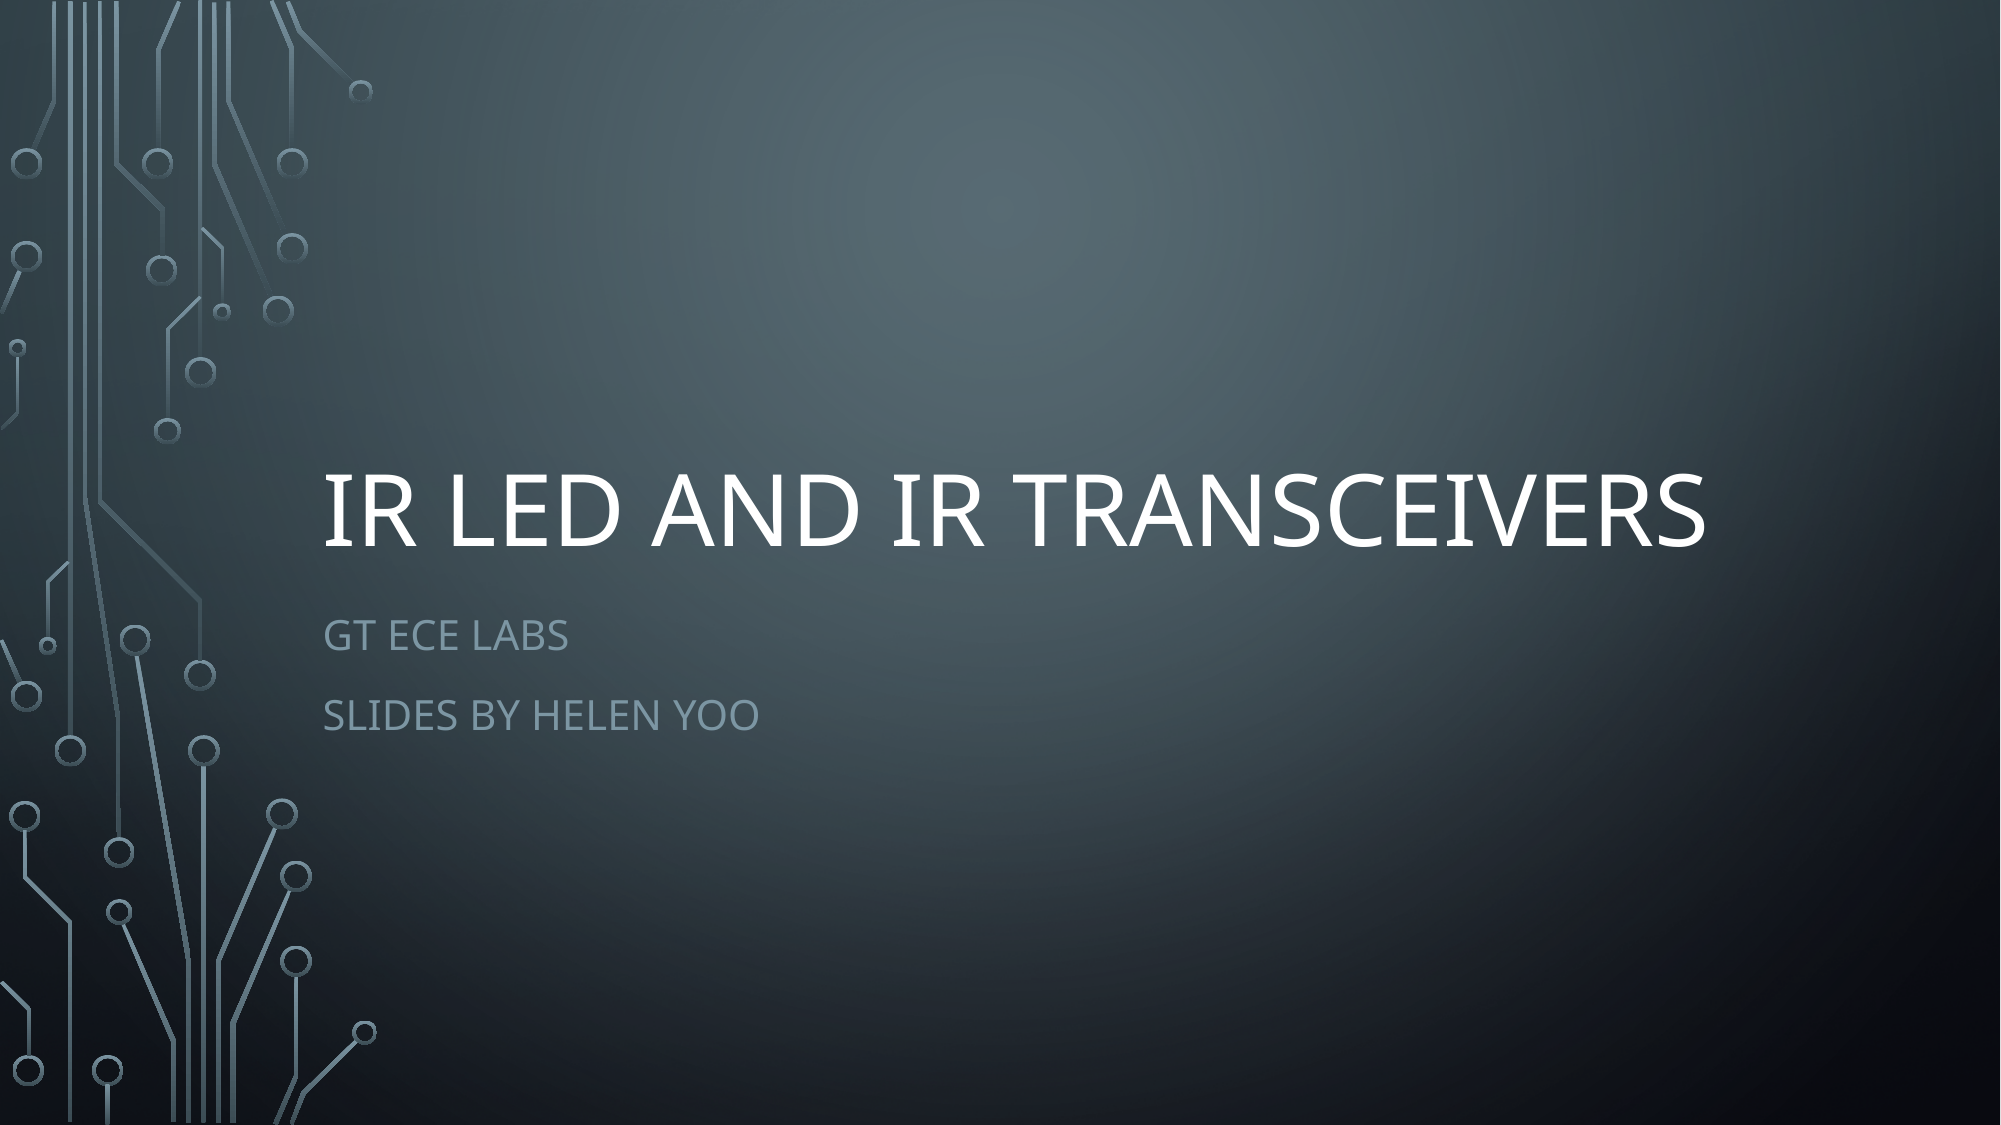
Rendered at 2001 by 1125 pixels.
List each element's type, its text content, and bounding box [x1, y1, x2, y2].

title IR LED and Ir transceivers [307, 184, 1750, 576]
subtitle Gt ece labs Slides by helen yoo [307, 590, 1750, 863]
